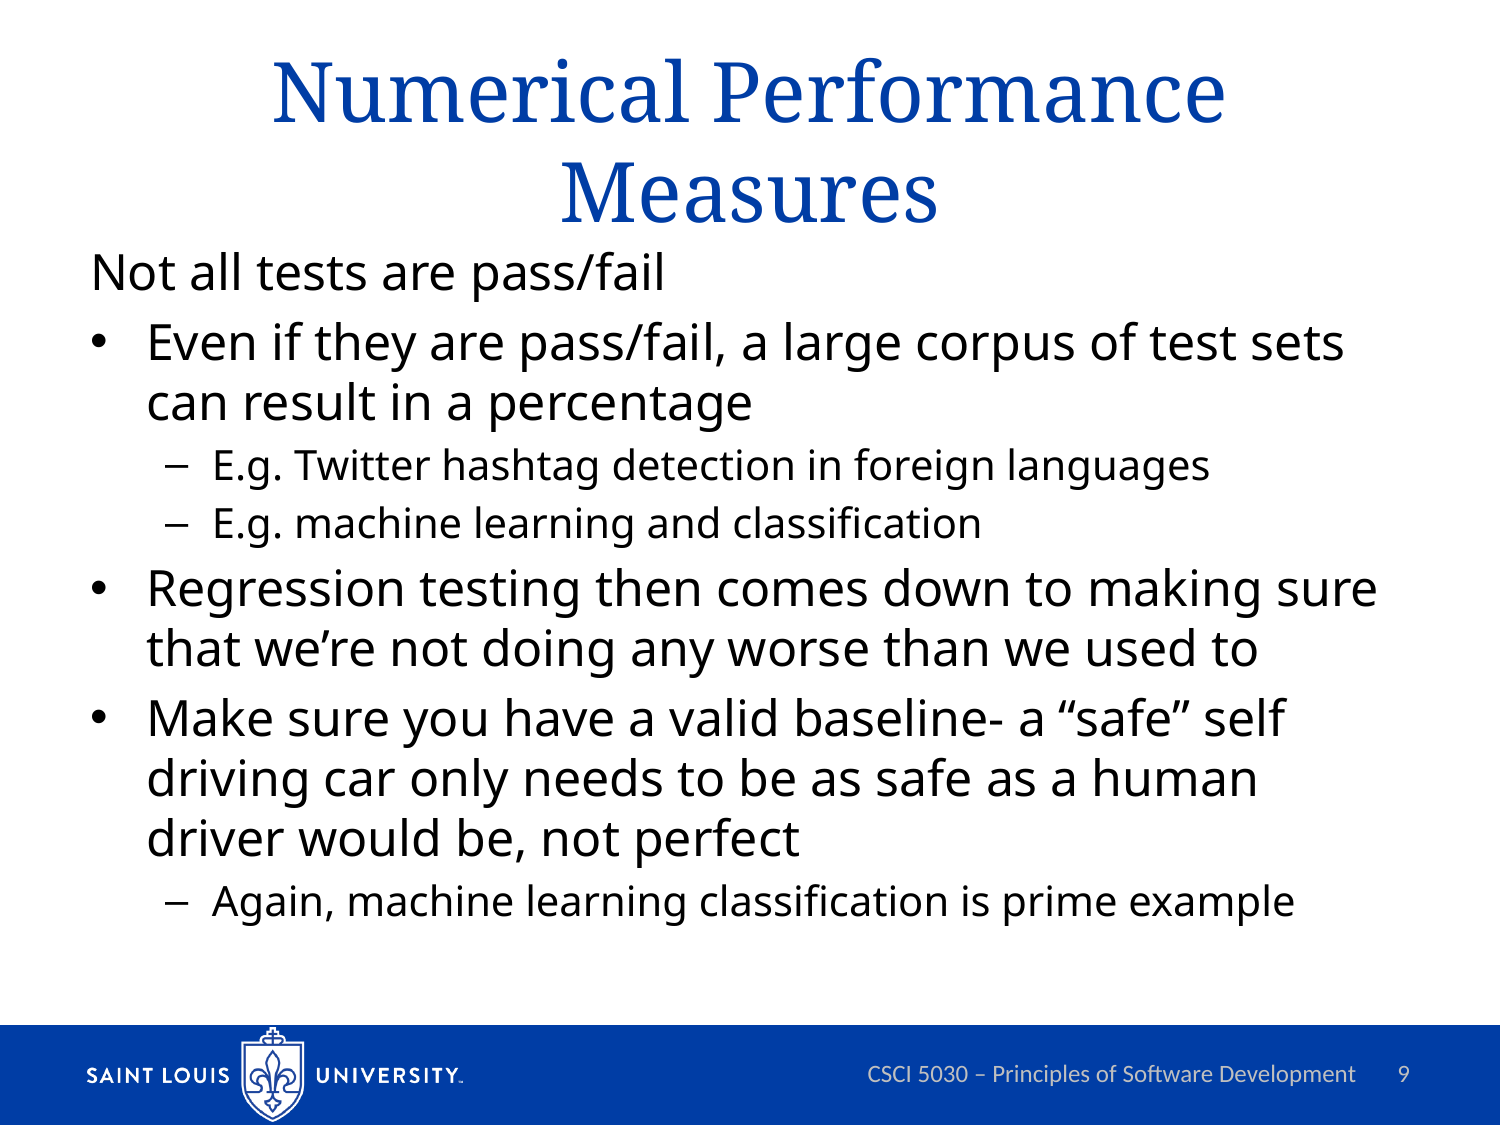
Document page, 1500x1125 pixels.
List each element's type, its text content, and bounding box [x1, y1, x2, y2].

list Not all tests are pass/fail Even if they are pass/fail, a large corpus of test sets can result in a percentage E.g. Twitter hashtag detection in foreign languages E.g. machine learning and classification Regression testing then comes down to making sure that we’re not doing any worse than we used to Make sure you have a valid baseline- a “safe” self driving car only needs to be as safe as a human driver would be, not perfect Again, machine learning classification is prime example [75, 232, 1425, 1005]
footer CSCI 5030 – Principles of Software Development [849, 1042, 1074, 1103]
picture [87, 1027, 463, 1122]
title Numerical Performance Measures [75, 45, 1425, 232]
slide_number 9 [1074, 1042, 1425, 1103]
